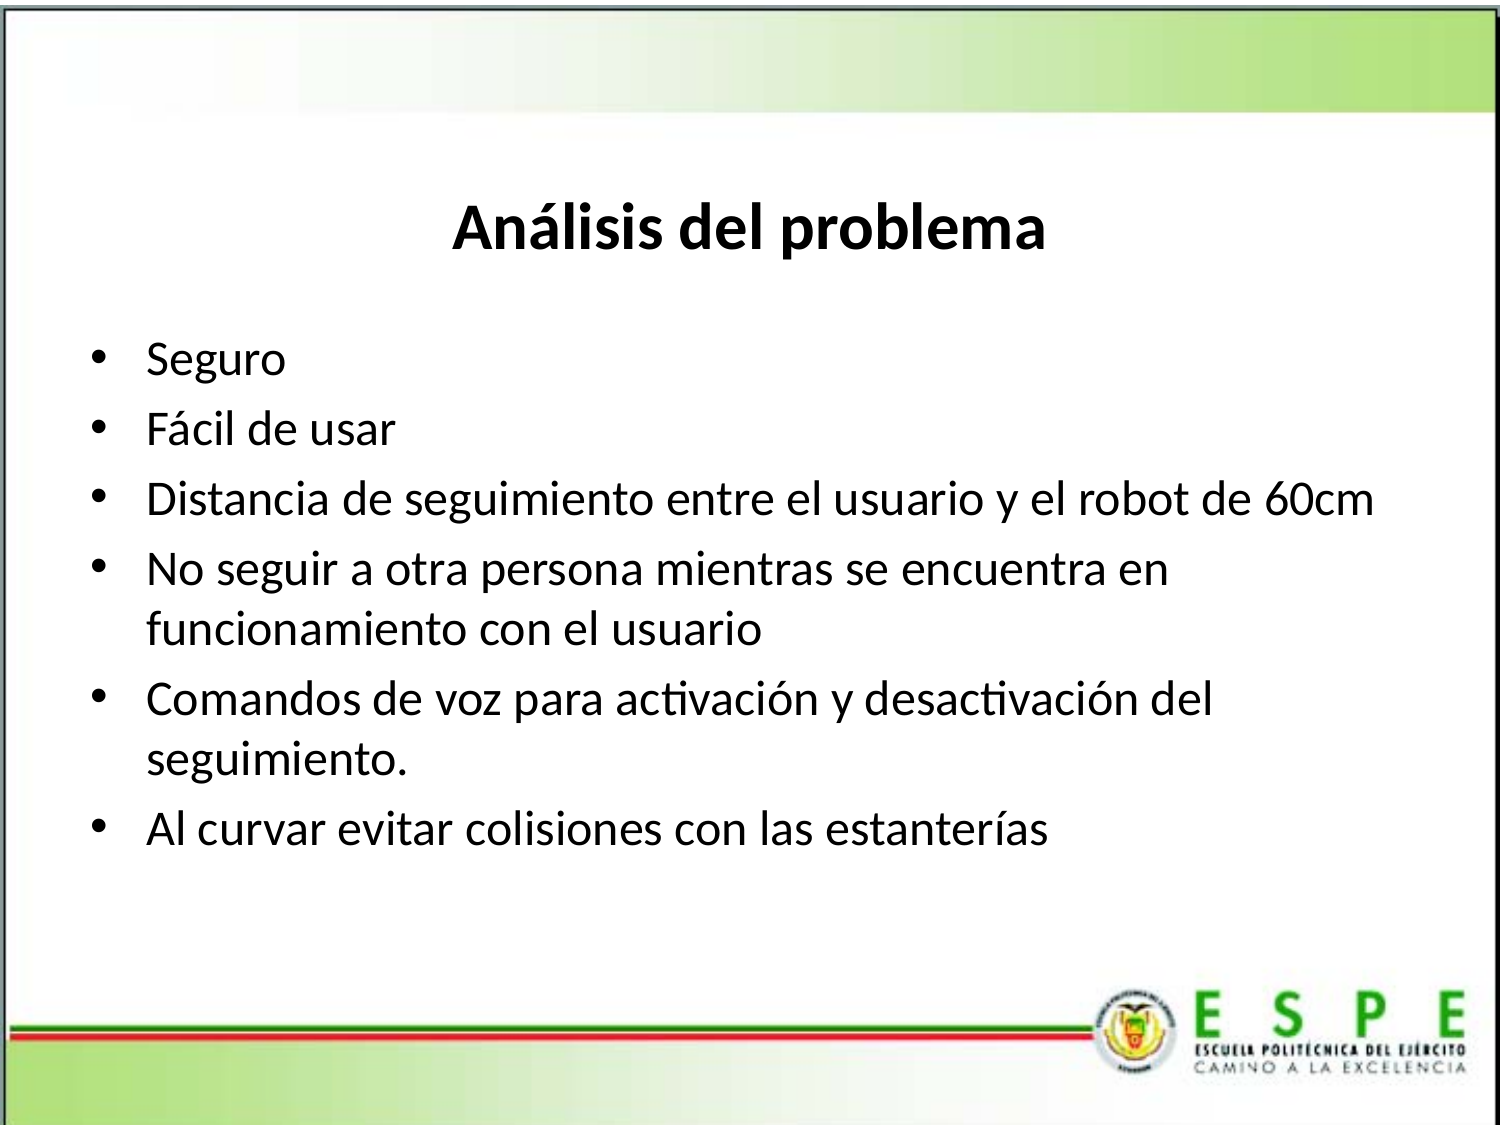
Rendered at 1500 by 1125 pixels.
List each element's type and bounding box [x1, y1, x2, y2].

text_box [0, 0, 31, 4]
picture [0, 4, 1500, 1125]
